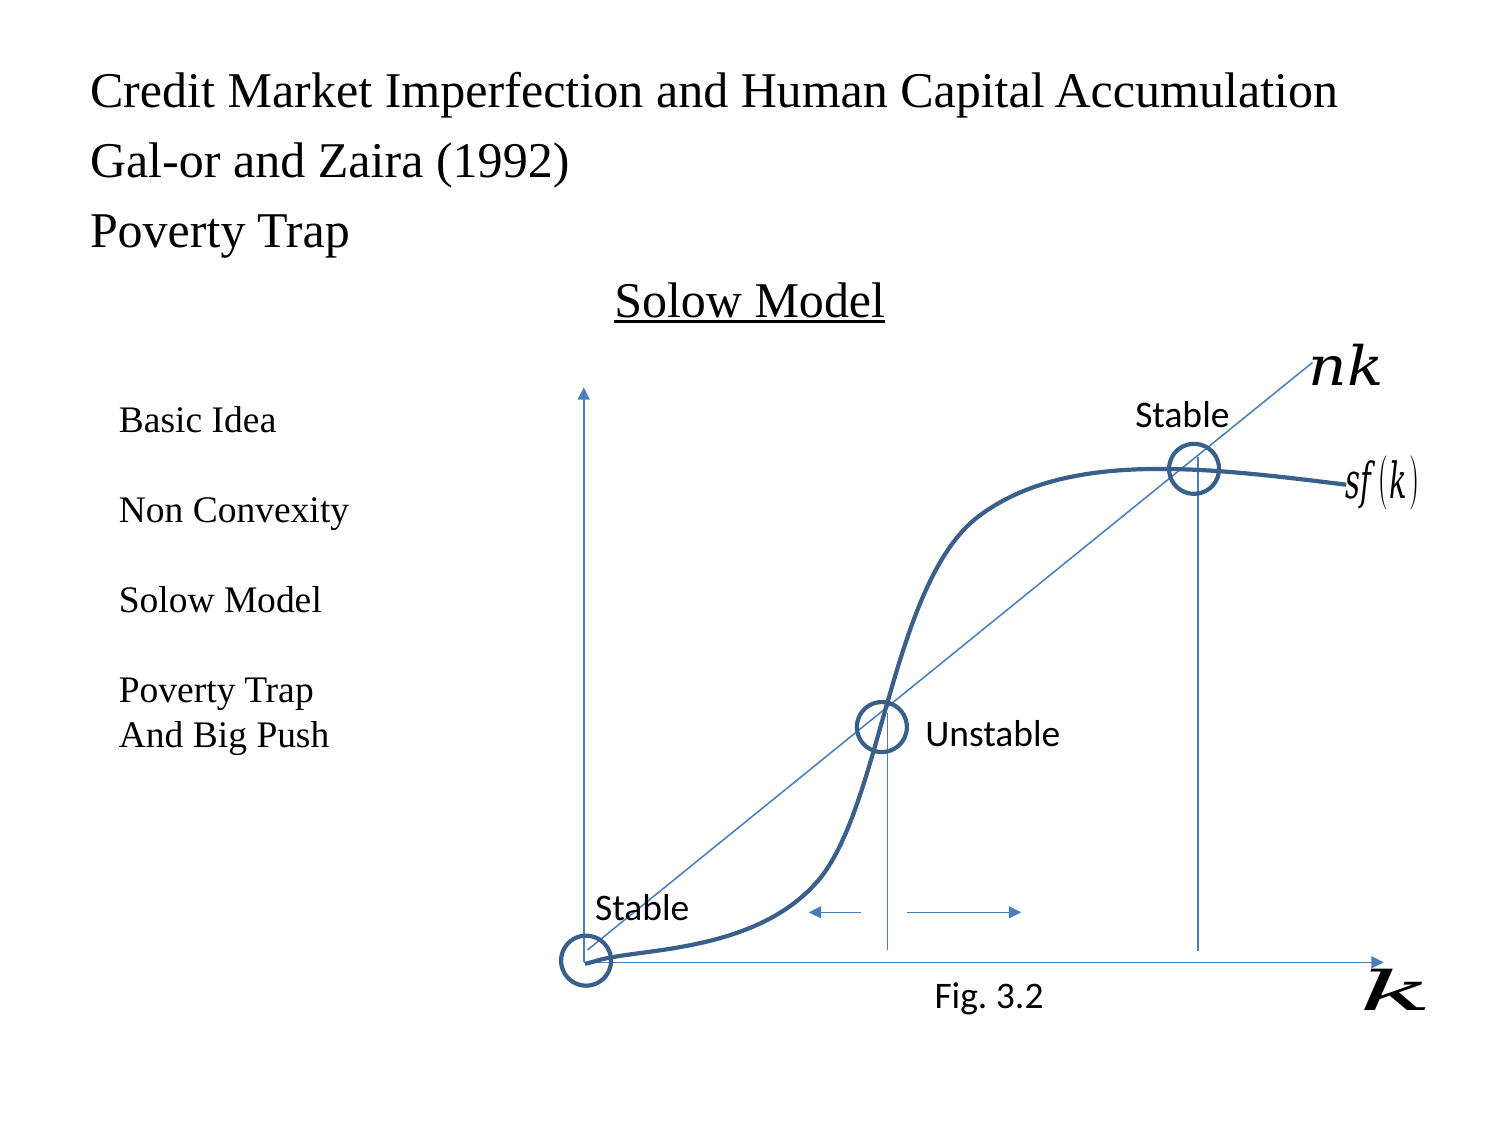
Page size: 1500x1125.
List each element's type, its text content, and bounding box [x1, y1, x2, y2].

list Credit Market Imperfection and Human Capital Accumulation Gal-or and Zaira (1992) Poverty Trap Solow Model [75, 50, 1425, 1005]
text_box Basic Idea Non Convexity Solow Model Poverty Trap And Big Push [104, 387, 417, 762]
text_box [555, 337, 1435, 1024]
